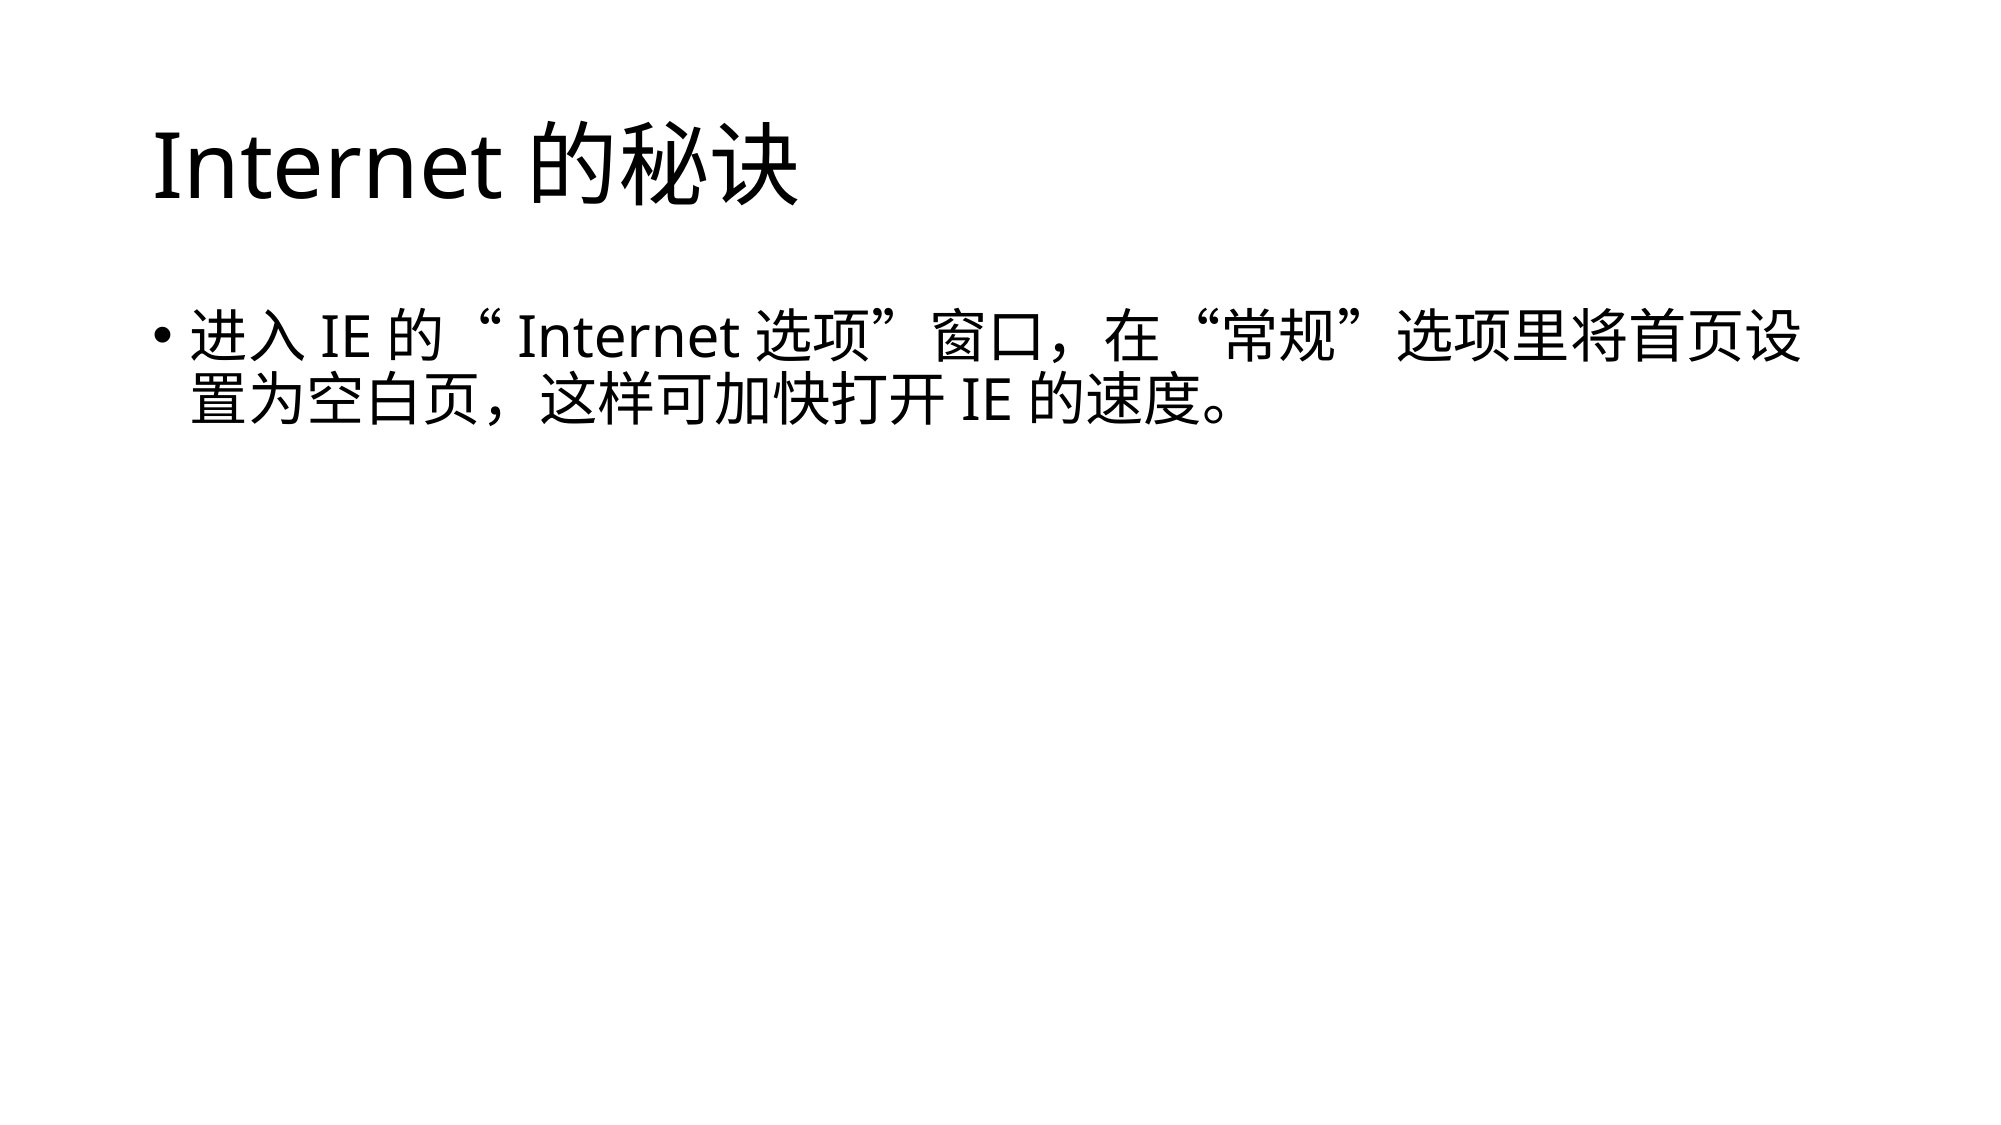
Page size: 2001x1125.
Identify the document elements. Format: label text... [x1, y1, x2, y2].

list 进入IE的“Internet选项”窗口，在“常规”选项里将首页设置为空白页，这样可加快打开IE的速度。 [137, 299, 1863, 1014]
title Internet的秘诀 [137, 59, 1863, 278]
